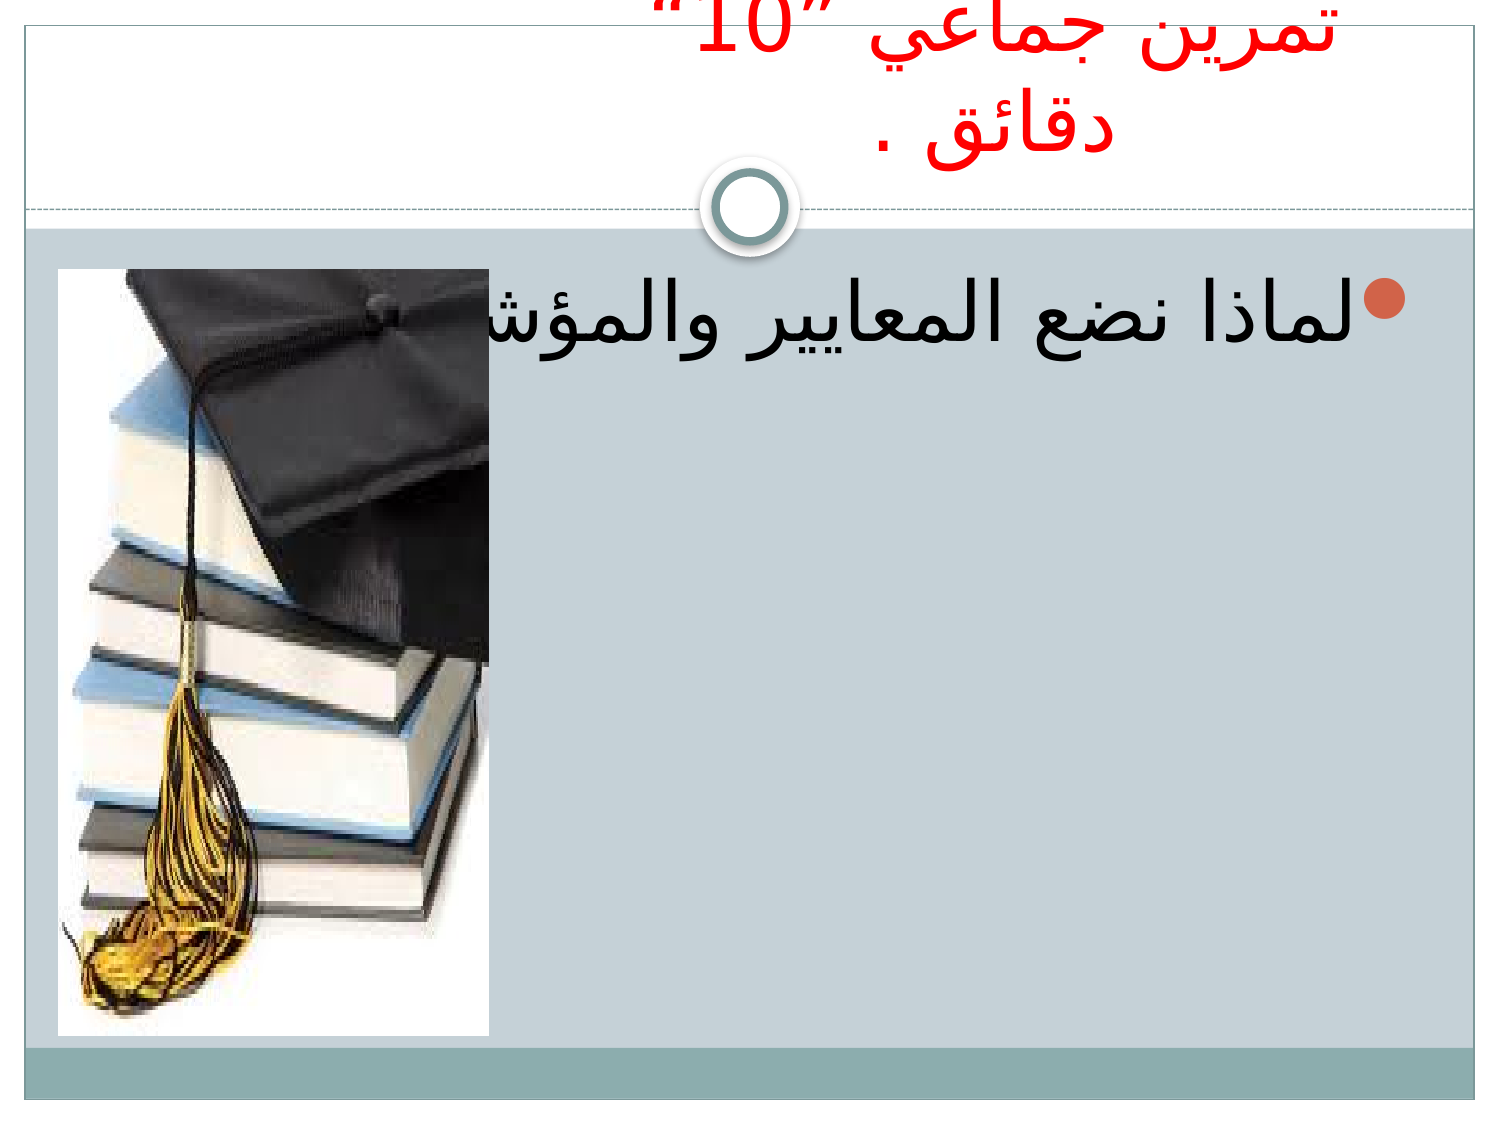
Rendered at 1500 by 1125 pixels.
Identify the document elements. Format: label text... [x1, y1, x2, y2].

picture [58, 269, 489, 1037]
list لماذا نضع المعايير والمؤشرات ؟ [49, 250, 1445, 411]
title تمرين جماعي ”10“ دقائق . [538, 51, 1450, 177]
